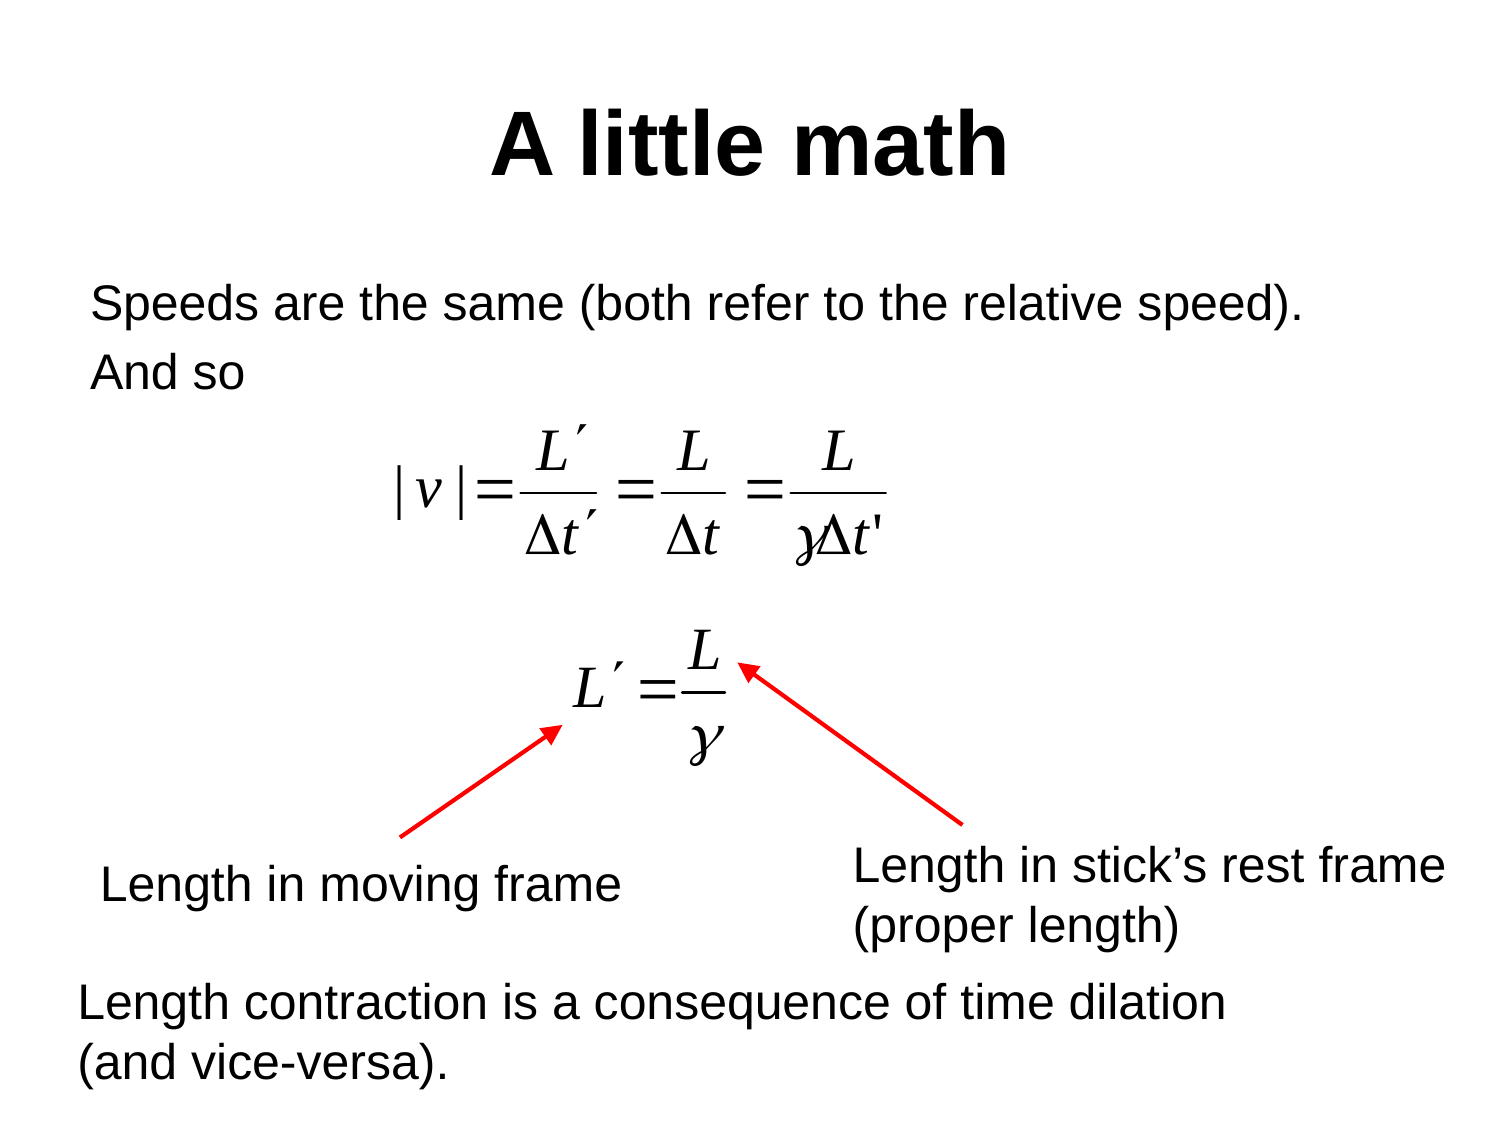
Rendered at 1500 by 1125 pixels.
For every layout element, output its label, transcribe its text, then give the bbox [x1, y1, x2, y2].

text_box Length in stick’s rest frame (proper length) [837, 824, 1462, 960]
text_box Length in moving frame [85, 843, 638, 919]
text_box [399, 725, 557, 838]
text_box [741, 663, 963, 826]
title A little math [74, 44, 1426, 233]
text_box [387, 412, 901, 579]
list Speeds are the same (both refer to the relative speed). And so [74, 262, 1426, 962]
text_box Length contraction is a consequence of time dilation (and vice-versa). [62, 962, 1450, 1098]
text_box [562, 612, 738, 778]
